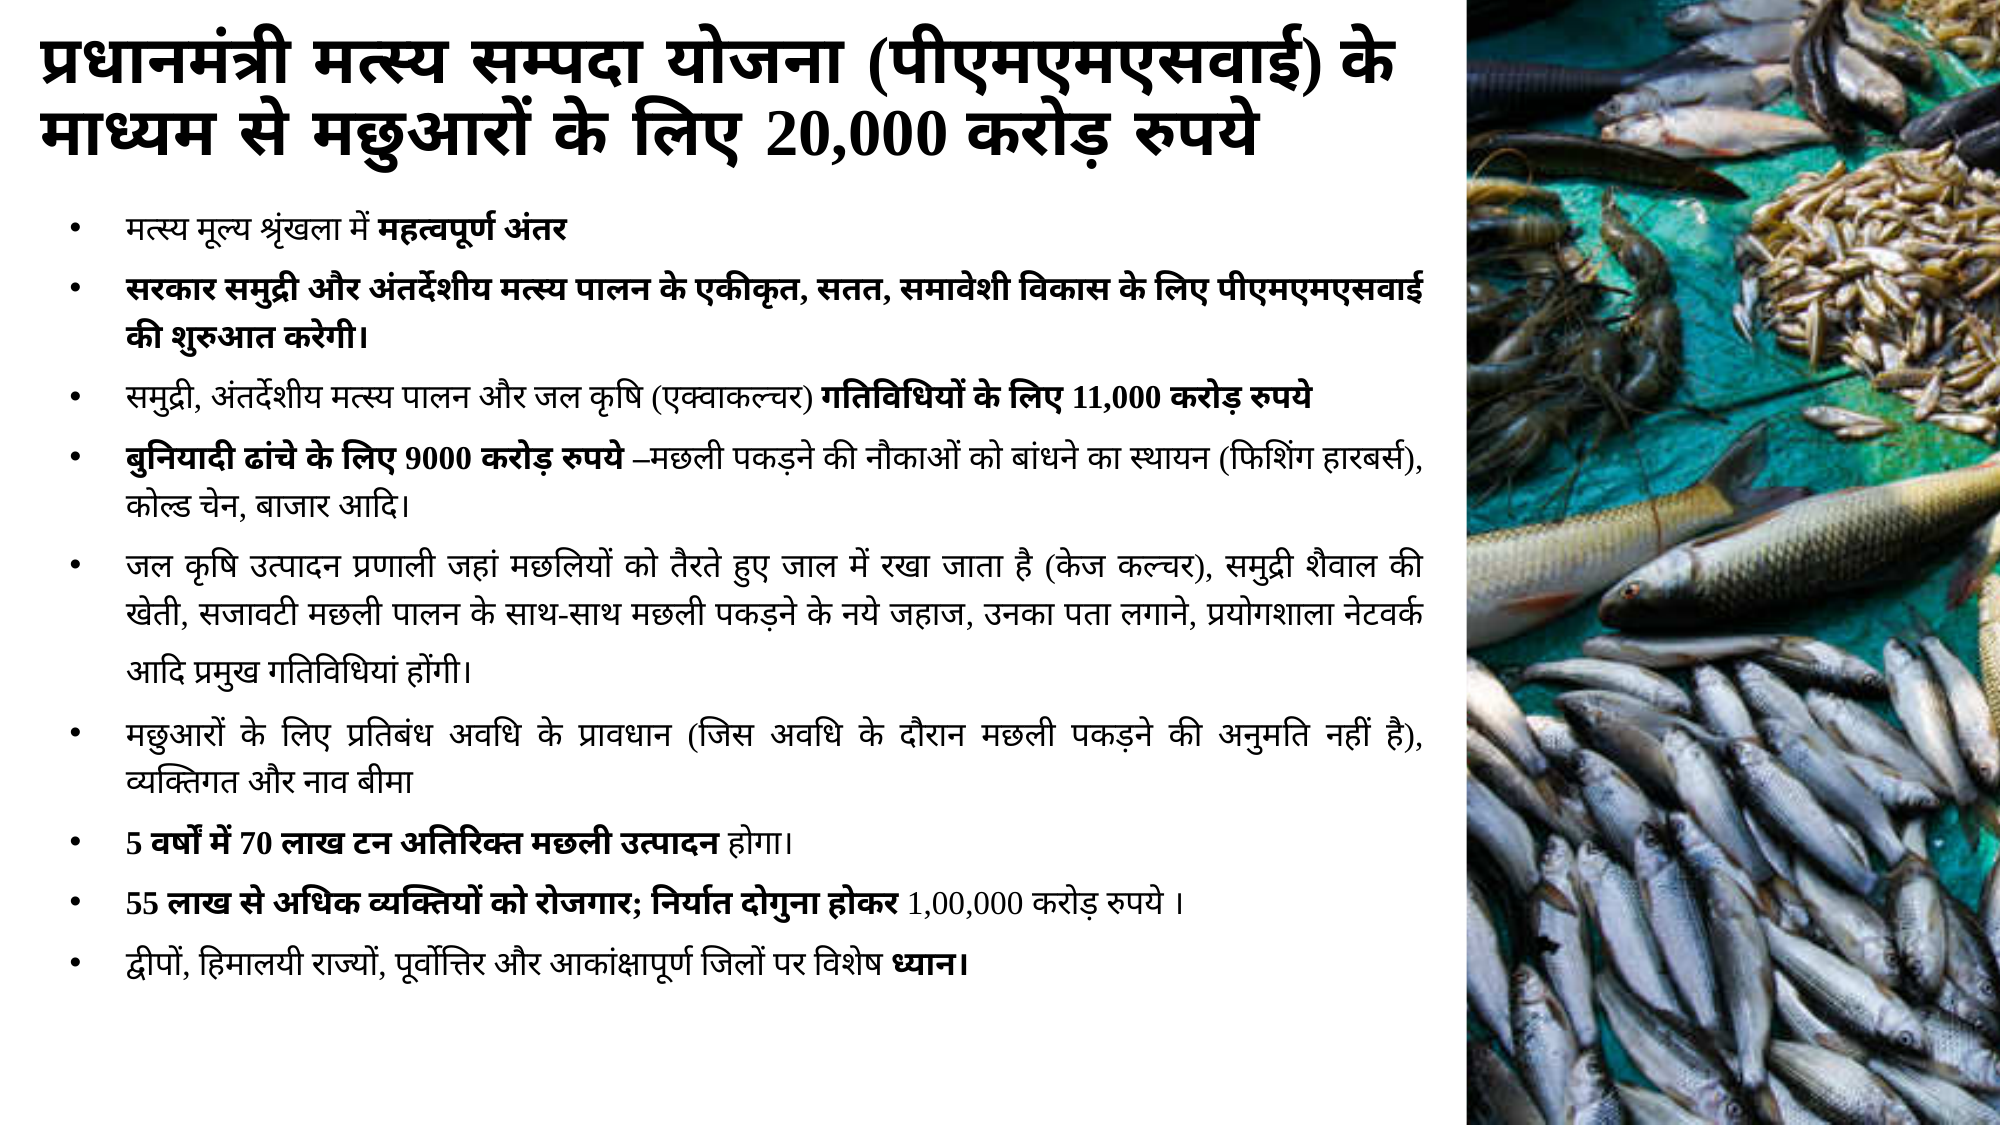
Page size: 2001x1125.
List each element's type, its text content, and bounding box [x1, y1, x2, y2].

text_box मत्स्य मूल्य श्रृंखला में महत्वपूर्ण अंतर सरकार समुद्री और अंतर्देशीय मत्स्य पालन के एकीकृत, सतत, समावेशी विकास के लिए पीएमएमएसवाई की शुरुआत करेगी। समुद्री, अंतर्देशीय मत्स्य पालन और जल कृषि (एक्वाकल्चर) गतिविधियों के लिए 11,000 करोड़ रुपये बुनियादी ढांचे के लिए 9000 करोड़ रुपये –मछली पकड़ने की नौकाओं को बांधने का स्थायन (फिशिंग हारबर्स), कोल्ड चेन, बाजार आदि। जल कृषि उत्पादन प्रणाली जहां मछलियों को तैरते हुए जाल में रखा जाता है (केज कल्चर), समुद्री शैवाल की खेती, सजावटी मछली पालन के साथ-साथ मछली पकड़ने के नये जहाज, उनका पता लगाने, प्रयोगशाला नेटवर्क आदि प्रमुख गतिविधियां होंगी। मछुआरों के लिए प्रतिबंध अवधि के प्रावधान (जिस अवधि के दौरान मछली पकड़ने की अनुमति नहीं है), व्यक्तिगत और नाव बीमा 5 वर्षों में 70 लाख टन अतिरिक्त मछली उत्पादन होगा। 55 लाख से अधिक व्यक्तियों को रोजगार; निर्यात दोगुना होकर 1,00,000 करोड़ रुपये । द्वीपों, हिमालयी राज्यों, पूर्वोत्तिर और आकांक्षापूर्ण जिलों पर विशेष ध्यान। [54, 191, 1438, 1099]
text_box प्रधानमंत्री मत्स्य सम्पदा योजना (पीएमएमएसवाई) के माध्यम से मछुआरों के लिए 20,000 करोड़ रुपये [26, 30, 1461, 166]
picture [1466, 0, 2000, 1125]
